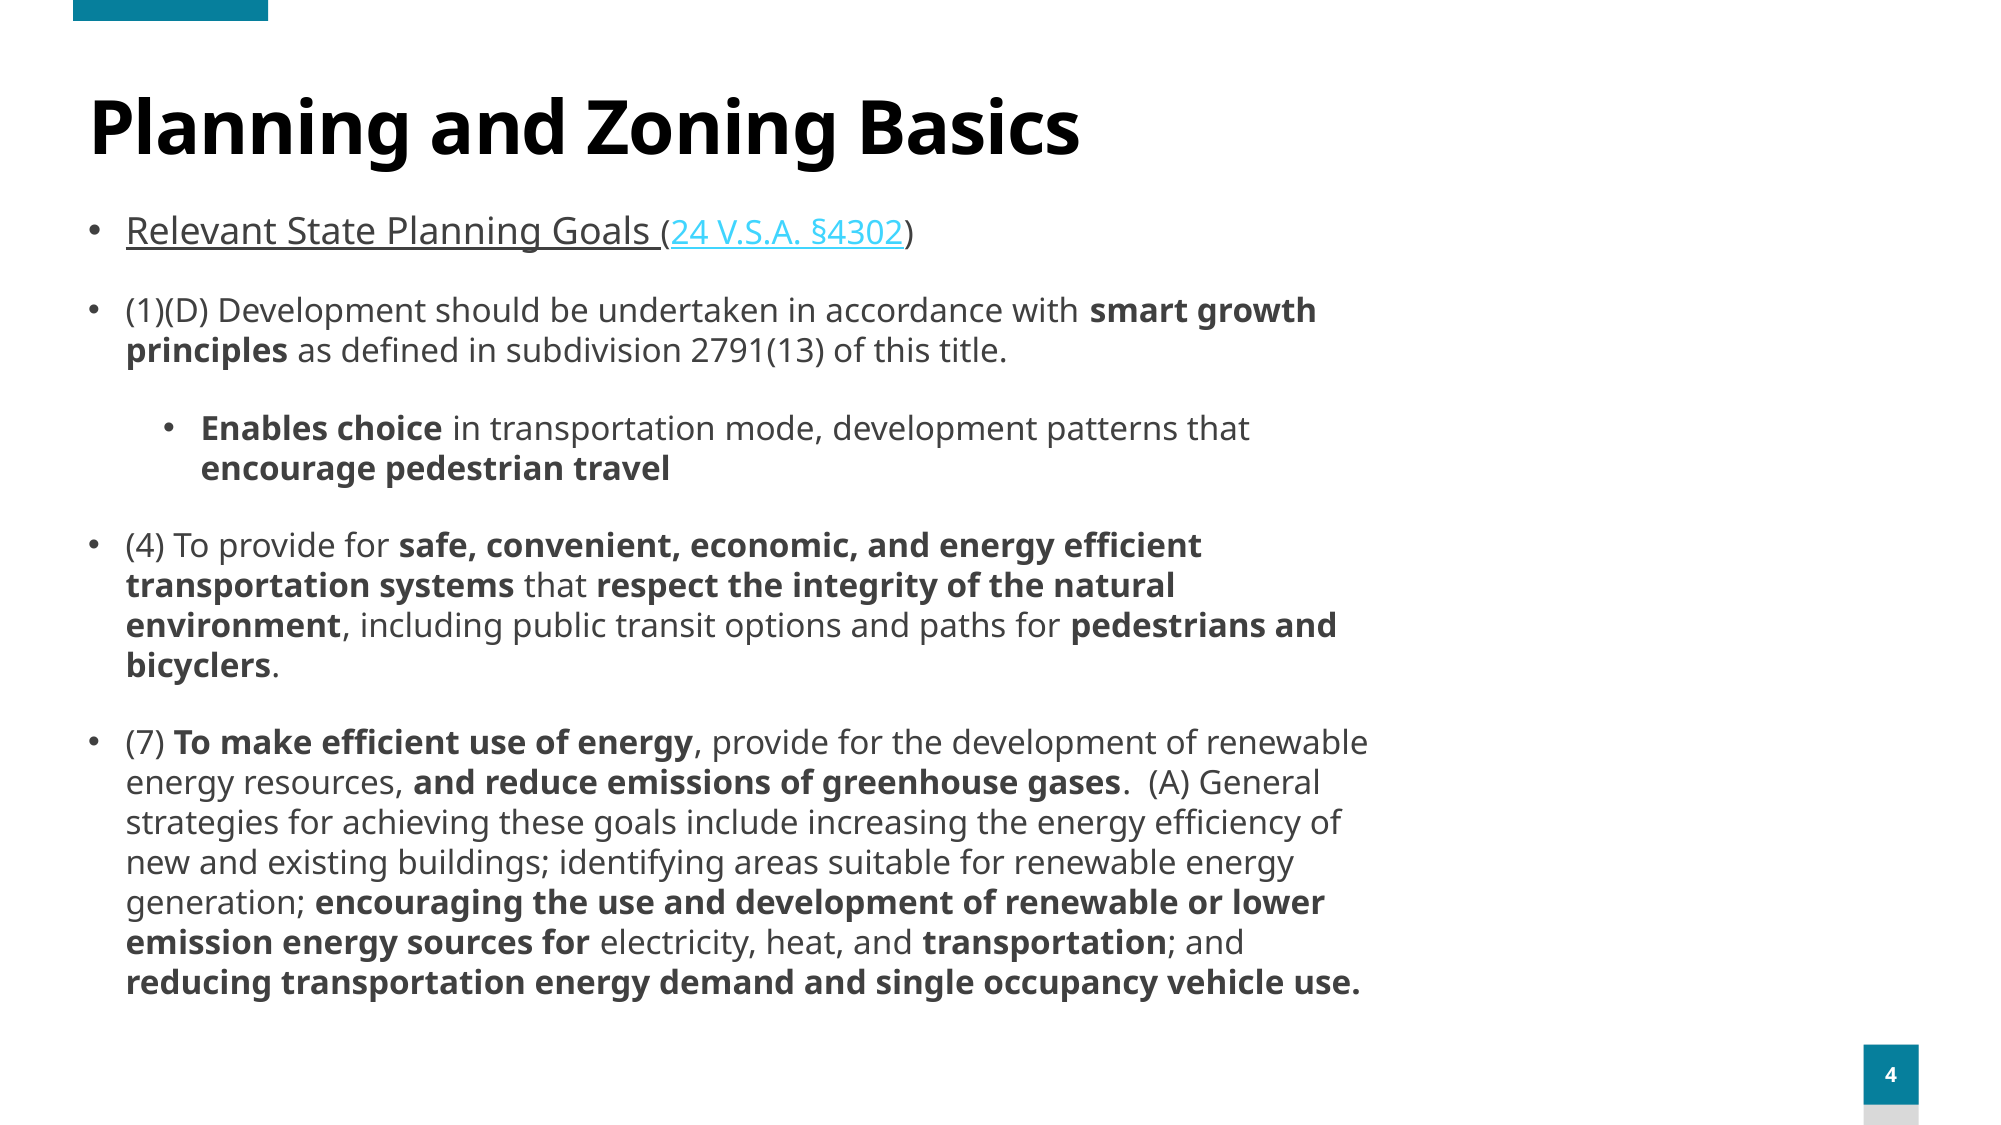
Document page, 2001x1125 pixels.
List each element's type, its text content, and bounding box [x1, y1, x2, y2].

list Relevant State Planning Goals (24 V.S.A. §4302) (1)(D) Development should be undertaken in accordance with smart growth principles as defined in subdivision 2791(13) of this title. Enables choice in transportation mode, development patterns that encourage pedestrian travel (4) To provide for safe, convenient, economic, and energy efficient transportation systems that respect the integrity of the natural environment, including public transit options and paths for pedestrians and bicyclers. (7) To make efficient use of energy, provide for the development of renewable energy resources, and reduce emissions of greenhouse gases. (A) General strategies for achieving these goals include increasing the energy efficiency of new and existing buildings; identifying areas suitable for renewable energy generation; encouraging the use and development of renewable or lower emission energy sources for electricity, heat, and transportation; and reducing transportation energy demand and single occupancy vehicle use. [73, 199, 1391, 982]
title Planning and Zoning Basics [73, 82, 1907, 179]
